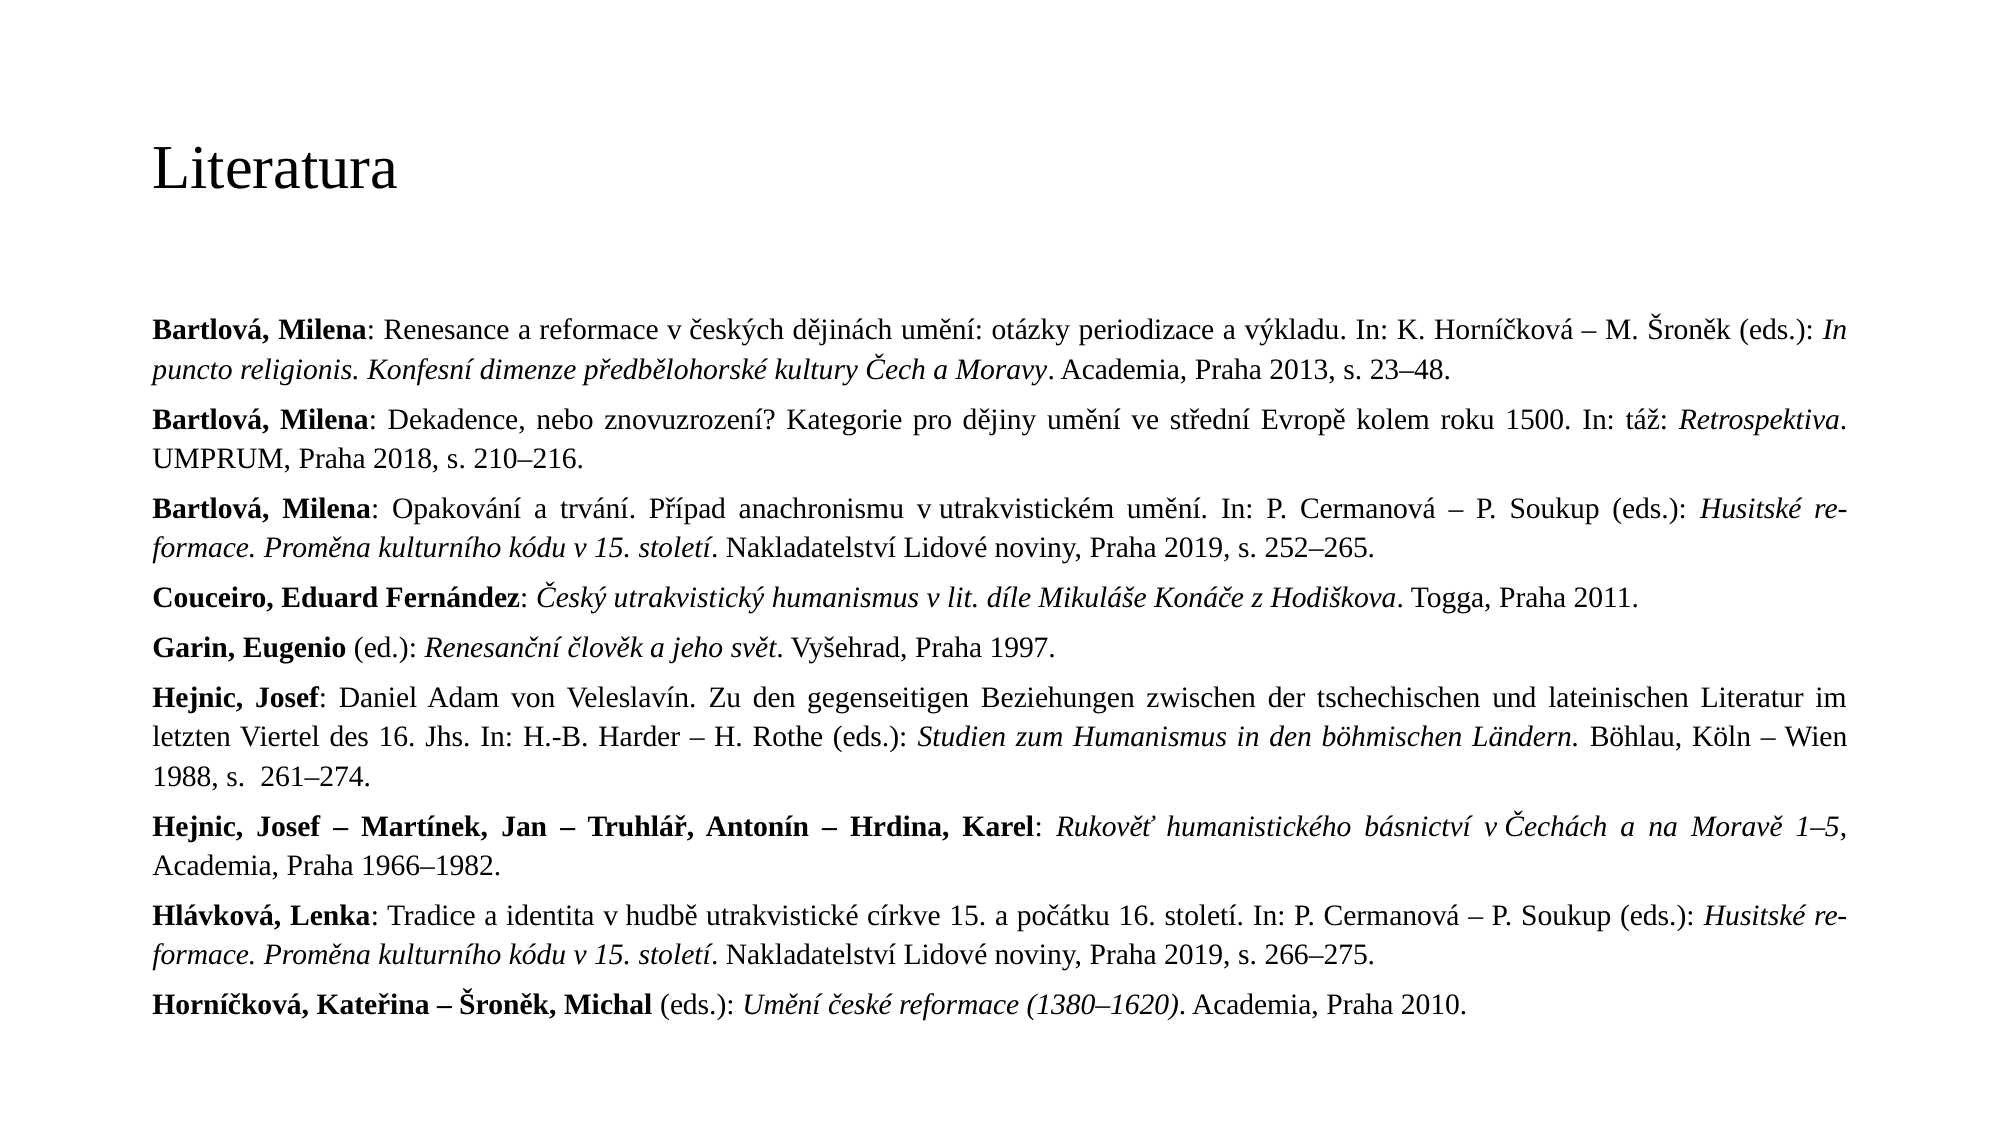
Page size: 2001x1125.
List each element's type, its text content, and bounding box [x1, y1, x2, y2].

list Bartlová, Milena: Renesance a reformace v českých dějinách umění: otázky periodizace a výkladu. In: K. Horníčková – M. Šroněk (eds.): In puncto religionis. Konfesní dimenze předbělohorské kultury Čech a Moravy. Academia, Praha 2013, s. 23–48. Bartlová, Milena: Dekadence, nebo znovuzrození? Kategorie pro dějiny umění ve střední Evropě kolem roku 1500. In: táž: Retrospektiva. UMPRUM, Praha 2018, s. 210–216. Bartlová, Milena: Opakování a trvání. Případ anachronismu v utrakvistickém umění. In: P. Cermanová – P. Soukup (eds.): Husitské re-formace. Proměna kulturního kódu v 15. století. Nakladatelství Lidové noviny, Praha 2019, s. 252–265. Couceiro, Eduard Fernández: Český utrakvistický humanismus v lit. díle Mikuláše Konáče z Hodiškova. Togga, Praha 2011. Garin, Eugenio (ed.): Renesanční člověk a jeho svět. Vyšehrad, Praha 1997. Hejnic, Josef: Daniel Adam von Veleslavín. Zu den gegenseitigen Beziehungen zwischen der tschechischen und lateinischen Literatur im letzten Viertel des 16. Jhs. In: H.-B. Harder – H. Rothe (eds.): Studien zum Humanismus in den böhmischen Ländern. Böhlau, Köln – Wien 1988, s. 261–274. Hejnic, Josef – Martínek, Jan – Truhlář, Antonín – Hrdina, Karel: Rukověť humanistického básnictví v Čechách a na Moravě 1–5, Academia, Praha 1966–1982. Hlávková, Lenka: Tradice a identita v hudbě utrakvistické církve 15. a počátku 16. století. In: P. Cermanová – P. Soukup (eds.): Husitské re-formace. Proměna kulturního kódu v 15. století. Nakladatelství Lidové noviny, Praha 2019, s. 266–275. Horníčková, Kateřina – Šroněk, Michal (eds.): Umění české reformace (1380–1620). Academia, Praha 2010. [137, 299, 1863, 1028]
title Literatura [137, 59, 1863, 278]
